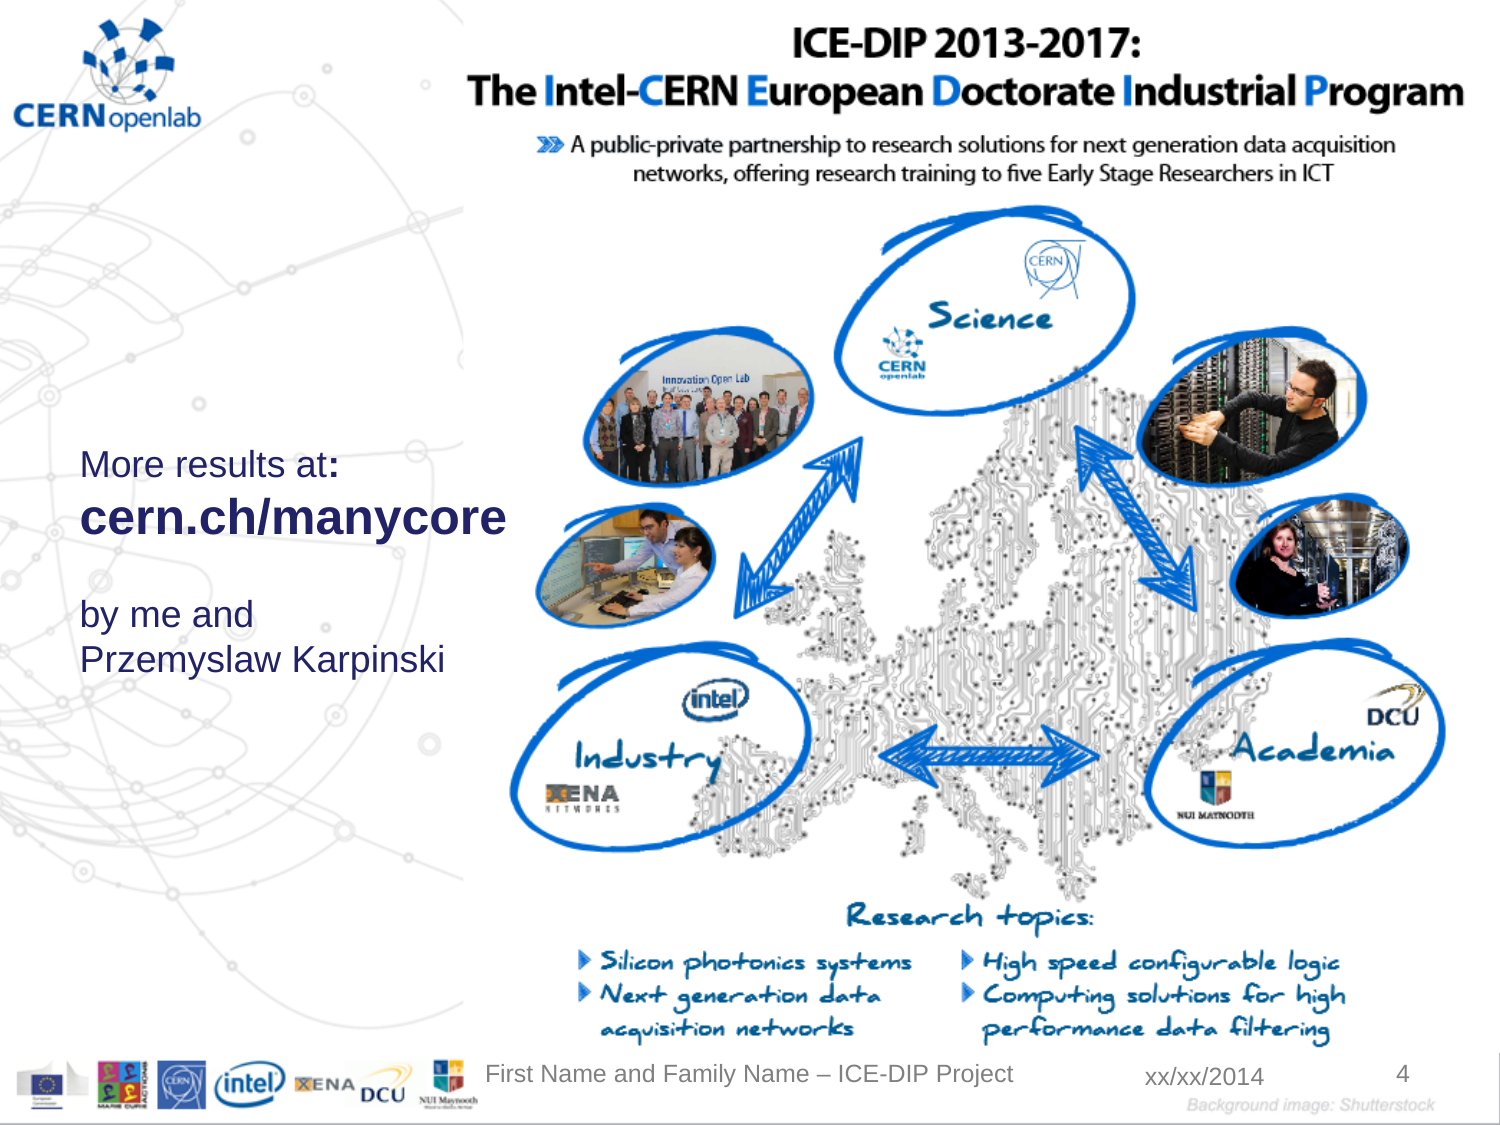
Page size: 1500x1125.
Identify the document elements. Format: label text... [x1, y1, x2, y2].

title The ICE-DIP Project [230, 45, 458, 233]
slide_number 4 [1364, 1062, 1425, 1103]
slide_number xx/xx/2014 [1128, 1062, 1282, 1106]
footer First Name and Family Name – ICE-DIP Project [466, 1062, 1034, 1103]
text_box More results at: cern.ch/manycore by me and Przemyslaw Karpinski [64, 432, 458, 688]
picture [0, 0, 1500, 1125]
